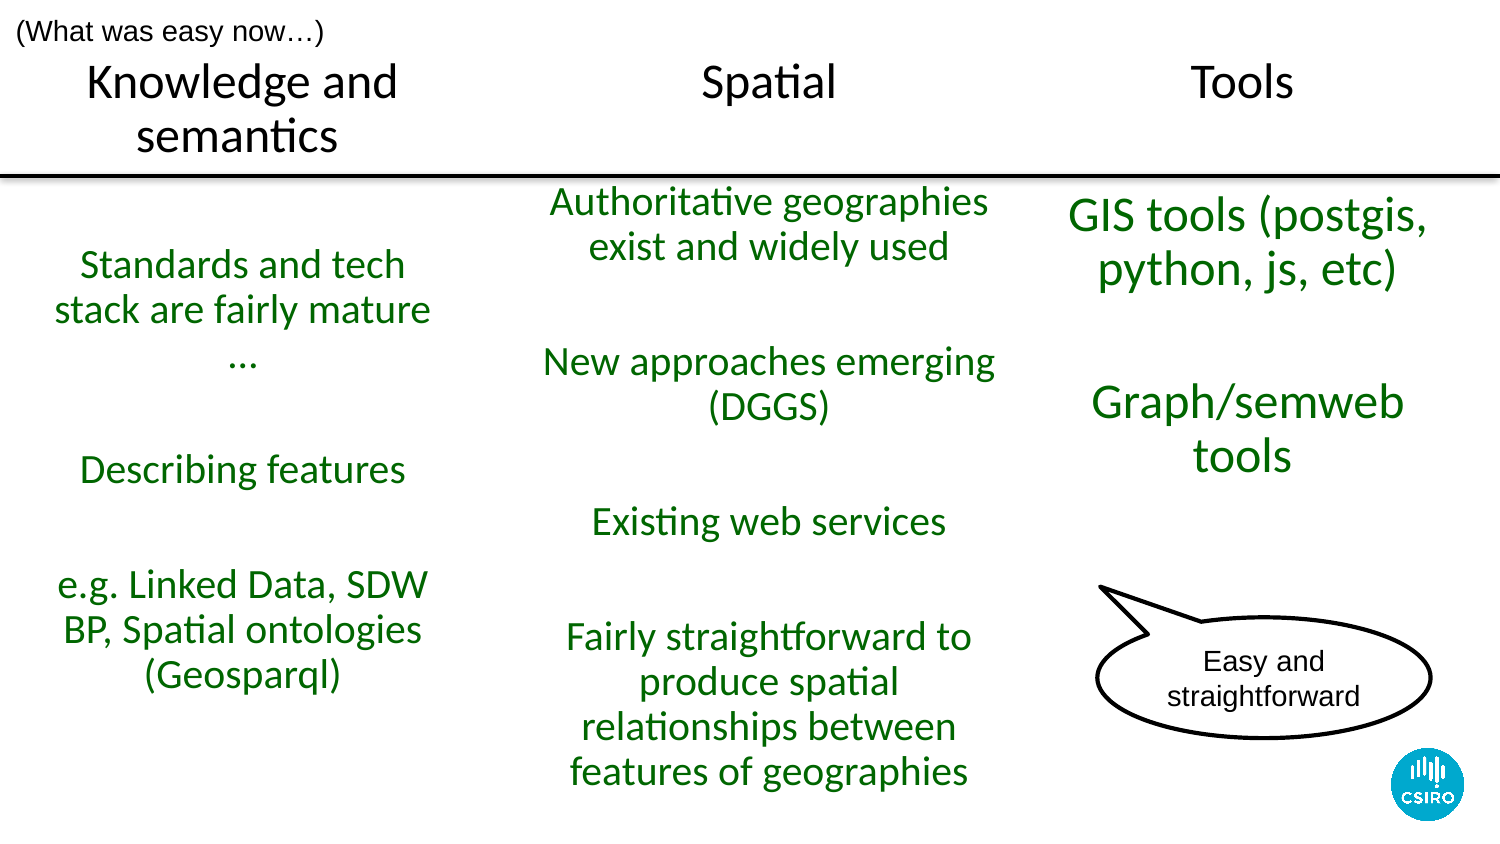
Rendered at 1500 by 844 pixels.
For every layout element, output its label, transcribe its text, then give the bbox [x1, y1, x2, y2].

text_box (What was easy now…) [0, 5, 340, 55]
list Tools GIS tools (postgis, python, js, etc) Graph/semweb tools [1054, 186, 1430, 729]
text_box Easy and straightforward [1095, 584, 1433, 741]
picture [1391, 748, 1464, 821]
text_box Spatial Authoritative geographies exist and widely used New approaches emerging (DGGS) Existing web services Fairly straightforward to produce spatial relationships between features of geographies [527, 186, 999, 729]
list Tools GIS tools (postgis, python, js, etc) Graph/semweb tools [1054, 55, 1430, 172]
text_box Spatial Authoritative geographies exist and widely used New approaches emerging (DGGS) Existing web services Fairly straightforward to produce spatial relationships between features of geographies [527, 55, 999, 172]
list Knowledge and semantics Standards and tech stack are fairly mature … Describing features e.g. Linked Data, SDW BP, Spatial ontologies (Geosparql) [41, 55, 432, 172]
list Knowledge and semantics Standards and tech stack are fairly mature … Describing features e.g. Linked Data, SDW BP, Spatial ontologies (Geosparql) [41, 186, 432, 729]
